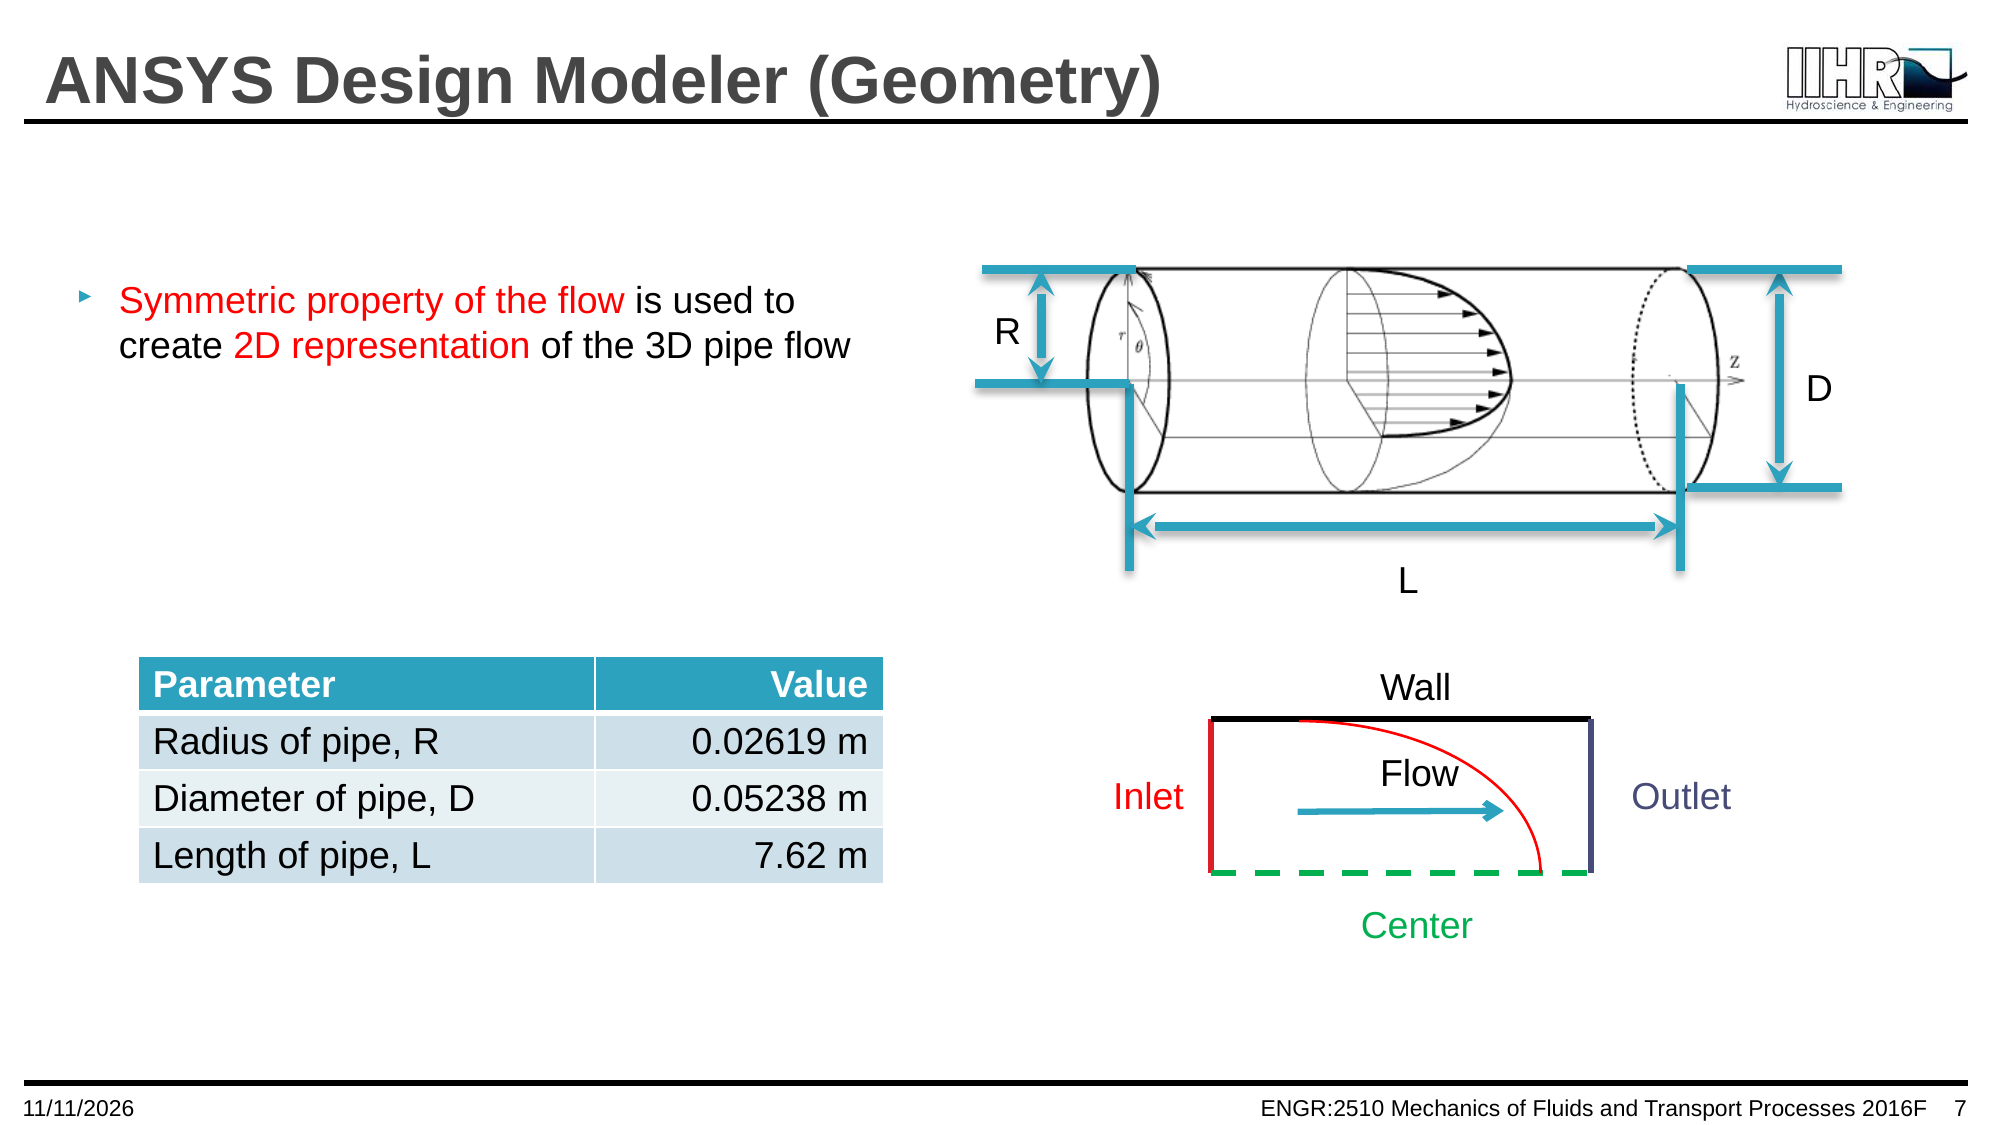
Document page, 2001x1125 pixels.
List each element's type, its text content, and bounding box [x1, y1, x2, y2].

table_cell Diameter of pipe, D [139, 771, 594, 826]
table_cell Radius of pipe, R [139, 716, 594, 769]
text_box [1057, 655, 1748, 1026]
table_header Parameter [139, 657, 594, 710]
table_cell 7.62 m [596, 828, 883, 883]
list Symmetric property of the flow is used to create 2D representation of the 3D pipe flow [44, 269, 902, 620]
table_cell 0.02619 m [596, 716, 883, 769]
slide_number 7 [1901, 1068, 1982, 1125]
table_header Value [596, 657, 883, 710]
table_cell 0.05238 m [596, 771, 883, 826]
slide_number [7, 1068, 428, 1125]
picture [1781, 42, 1968, 115]
table_cell Length of pipe, L [139, 828, 594, 883]
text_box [974, 257, 1849, 610]
title ANSYS Design Modeler (Geometry) [21, 19, 1187, 135]
